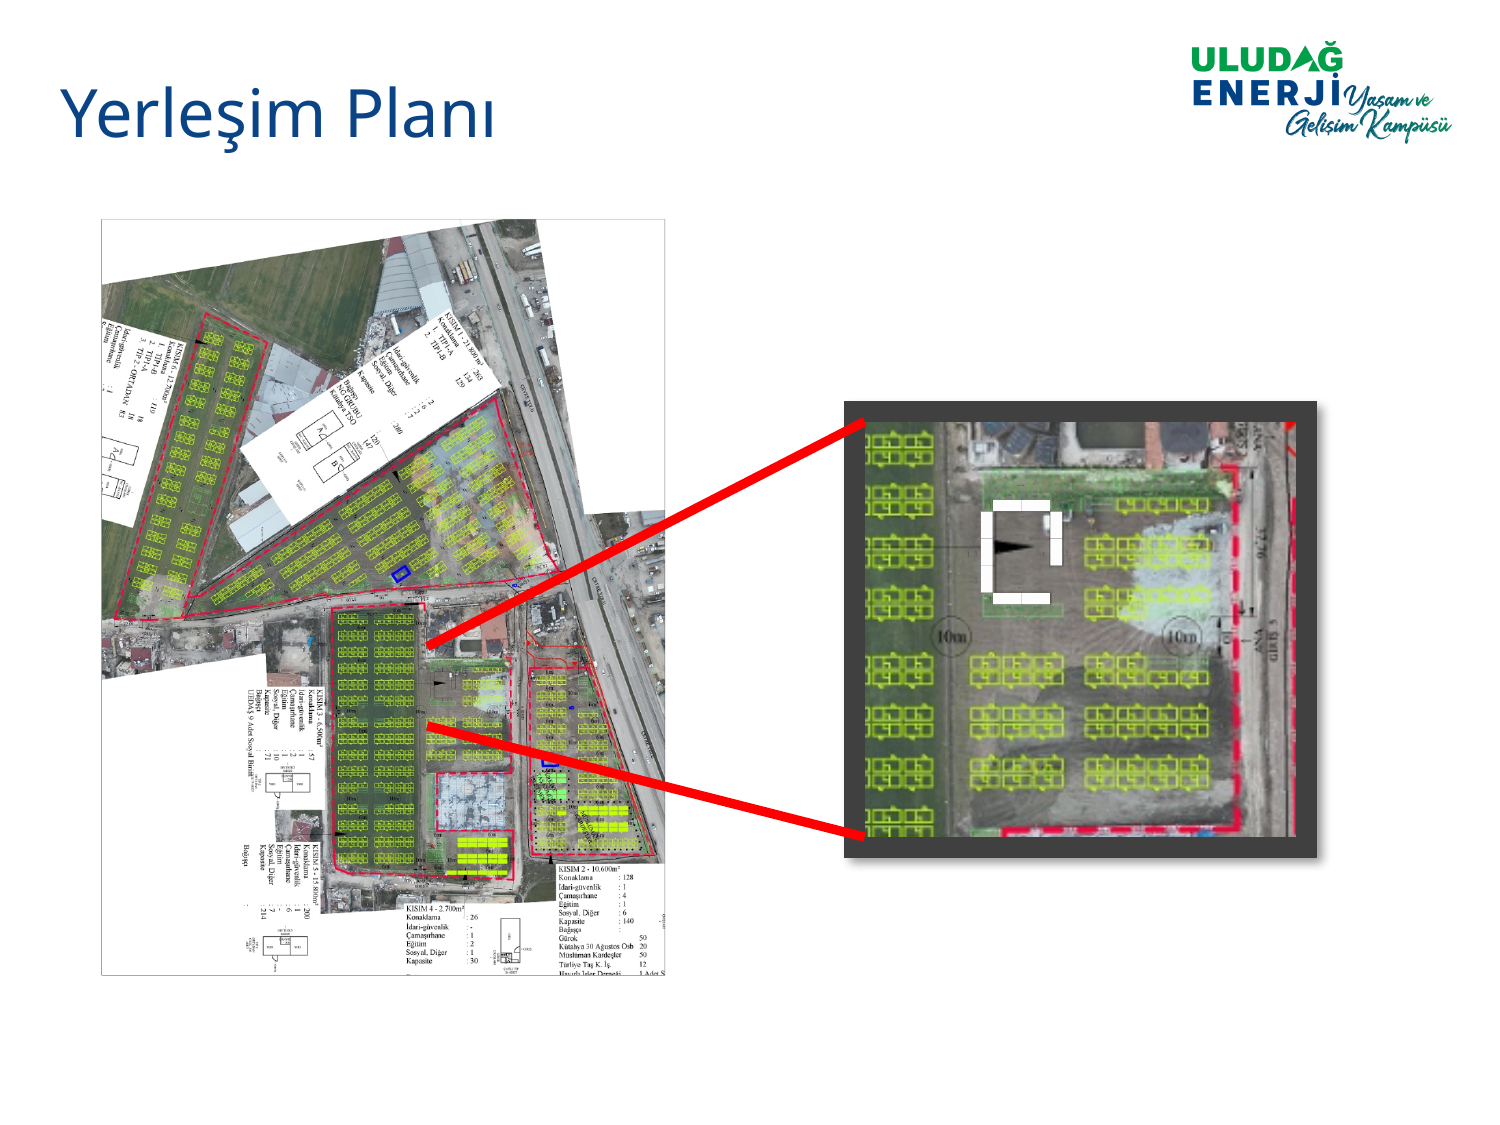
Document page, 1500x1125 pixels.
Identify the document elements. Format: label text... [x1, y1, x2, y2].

picture [0, 218, 805, 1042]
picture [865, 413, 1296, 846]
title Yerleşim Planı [45, 39, 1340, 192]
picture [1187, 37, 1455, 147]
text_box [427, 421, 865, 647]
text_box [427, 725, 865, 838]
